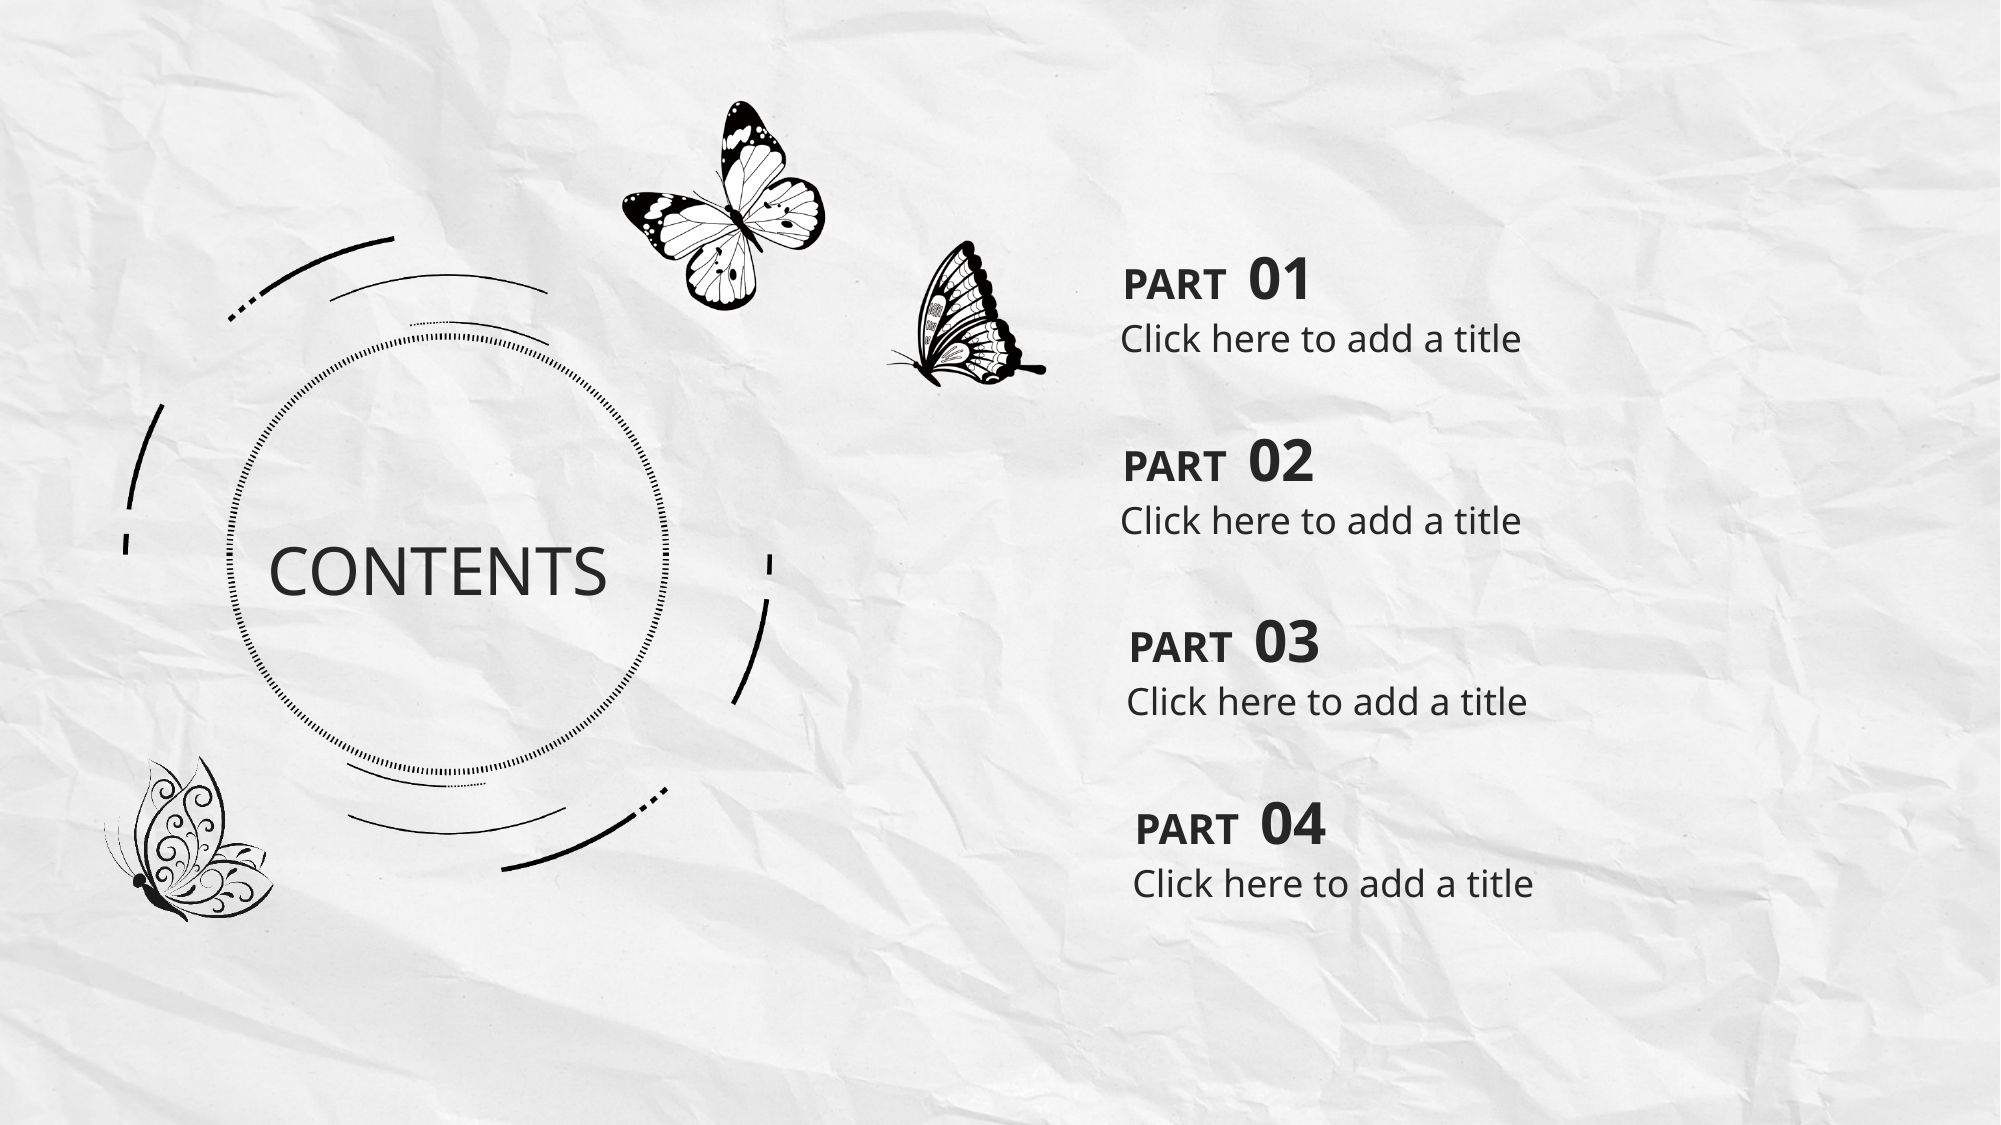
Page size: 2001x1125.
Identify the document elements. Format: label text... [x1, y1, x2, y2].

text_box Click here to add a title [1105, 307, 1595, 368]
text_box PART 03 [1113, 596, 1336, 670]
text_box Click here to add a title [1105, 489, 1595, 549]
picture [0, 0, 2001, 1125]
text_box Click here to add a title [1111, 670, 1595, 731]
text_box Click here to add a title [1117, 852, 1595, 913]
text_box PART 04 [1119, 778, 1343, 852]
text_box PART 02 [1107, 415, 1330, 489]
text_box PART 01 [1107, 233, 1330, 307]
